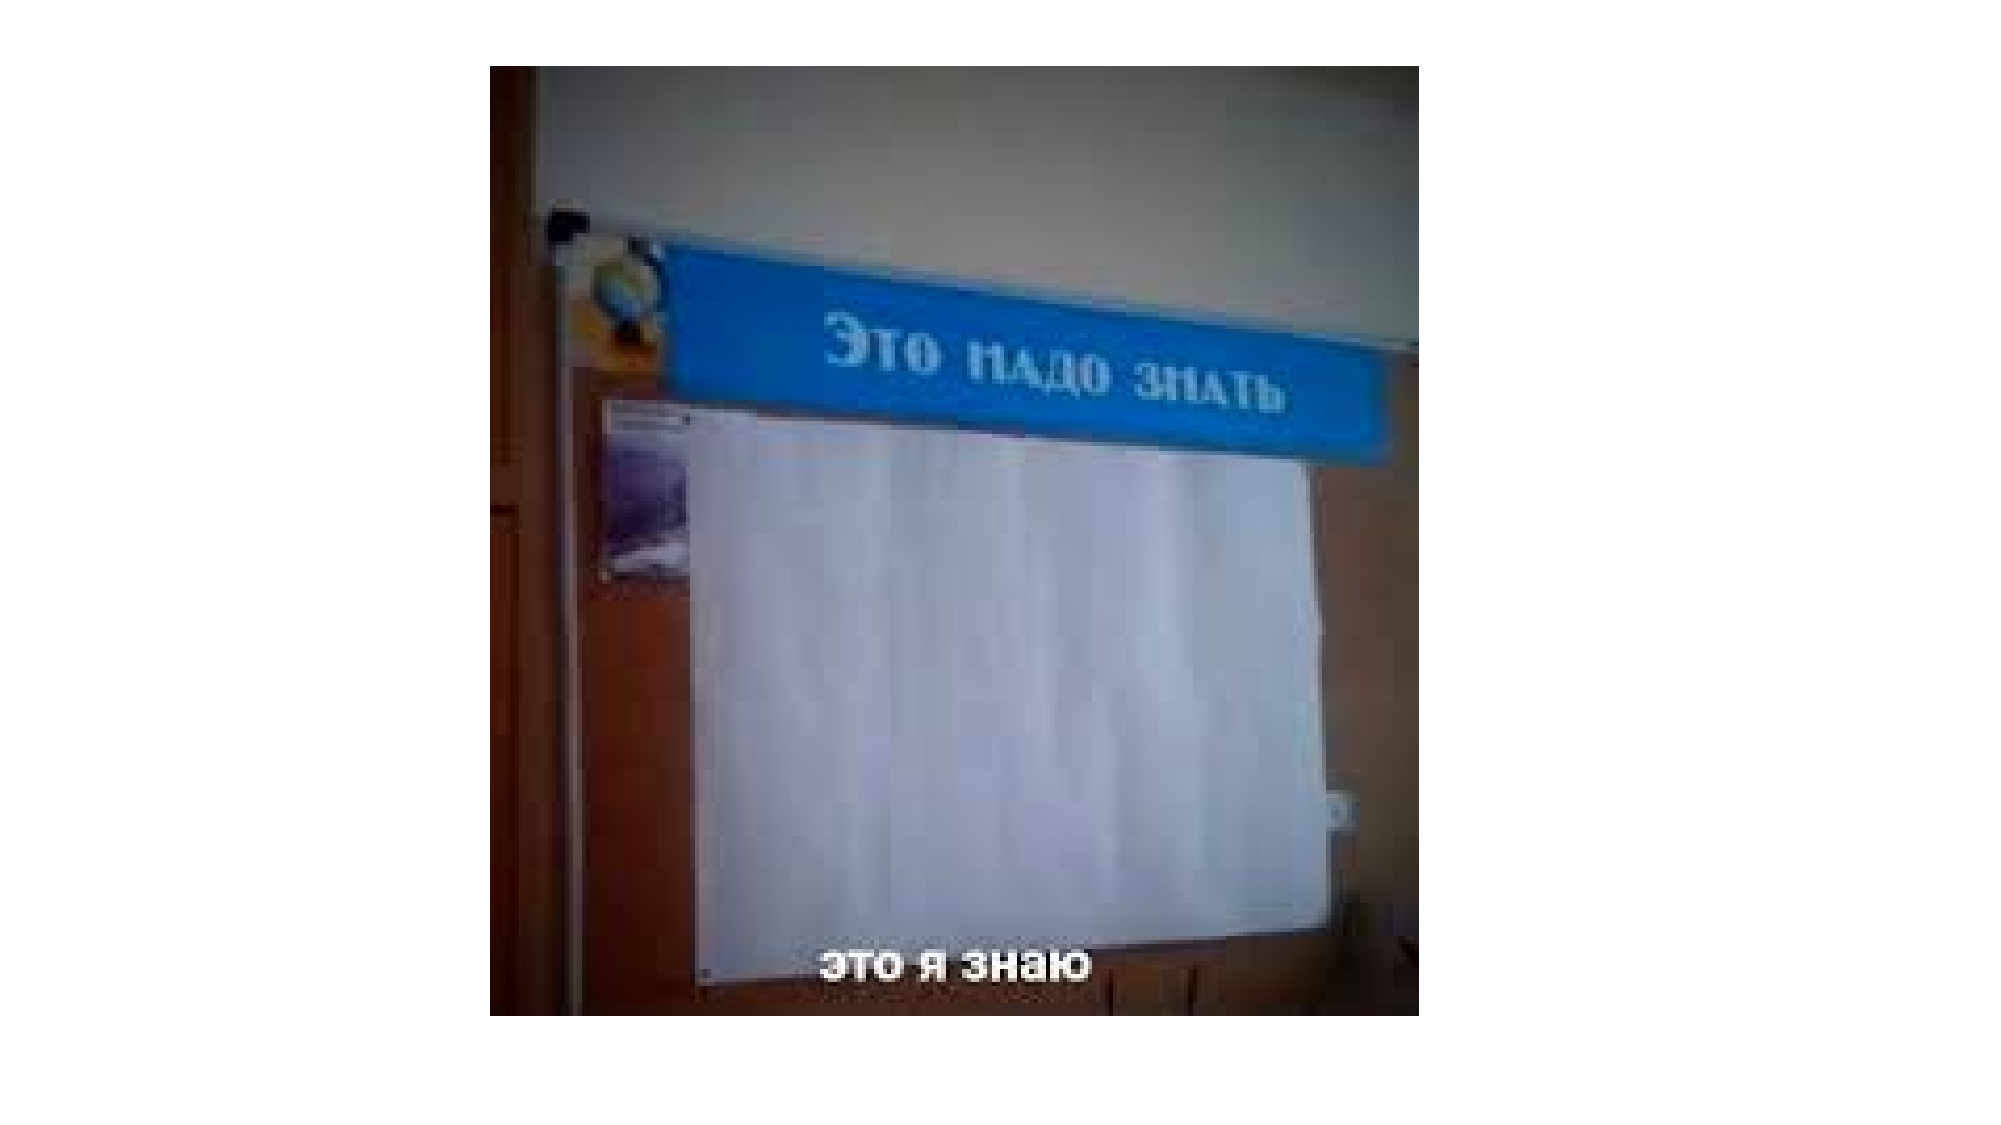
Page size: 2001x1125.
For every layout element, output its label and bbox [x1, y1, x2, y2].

picture [490, 66, 1419, 1016]
